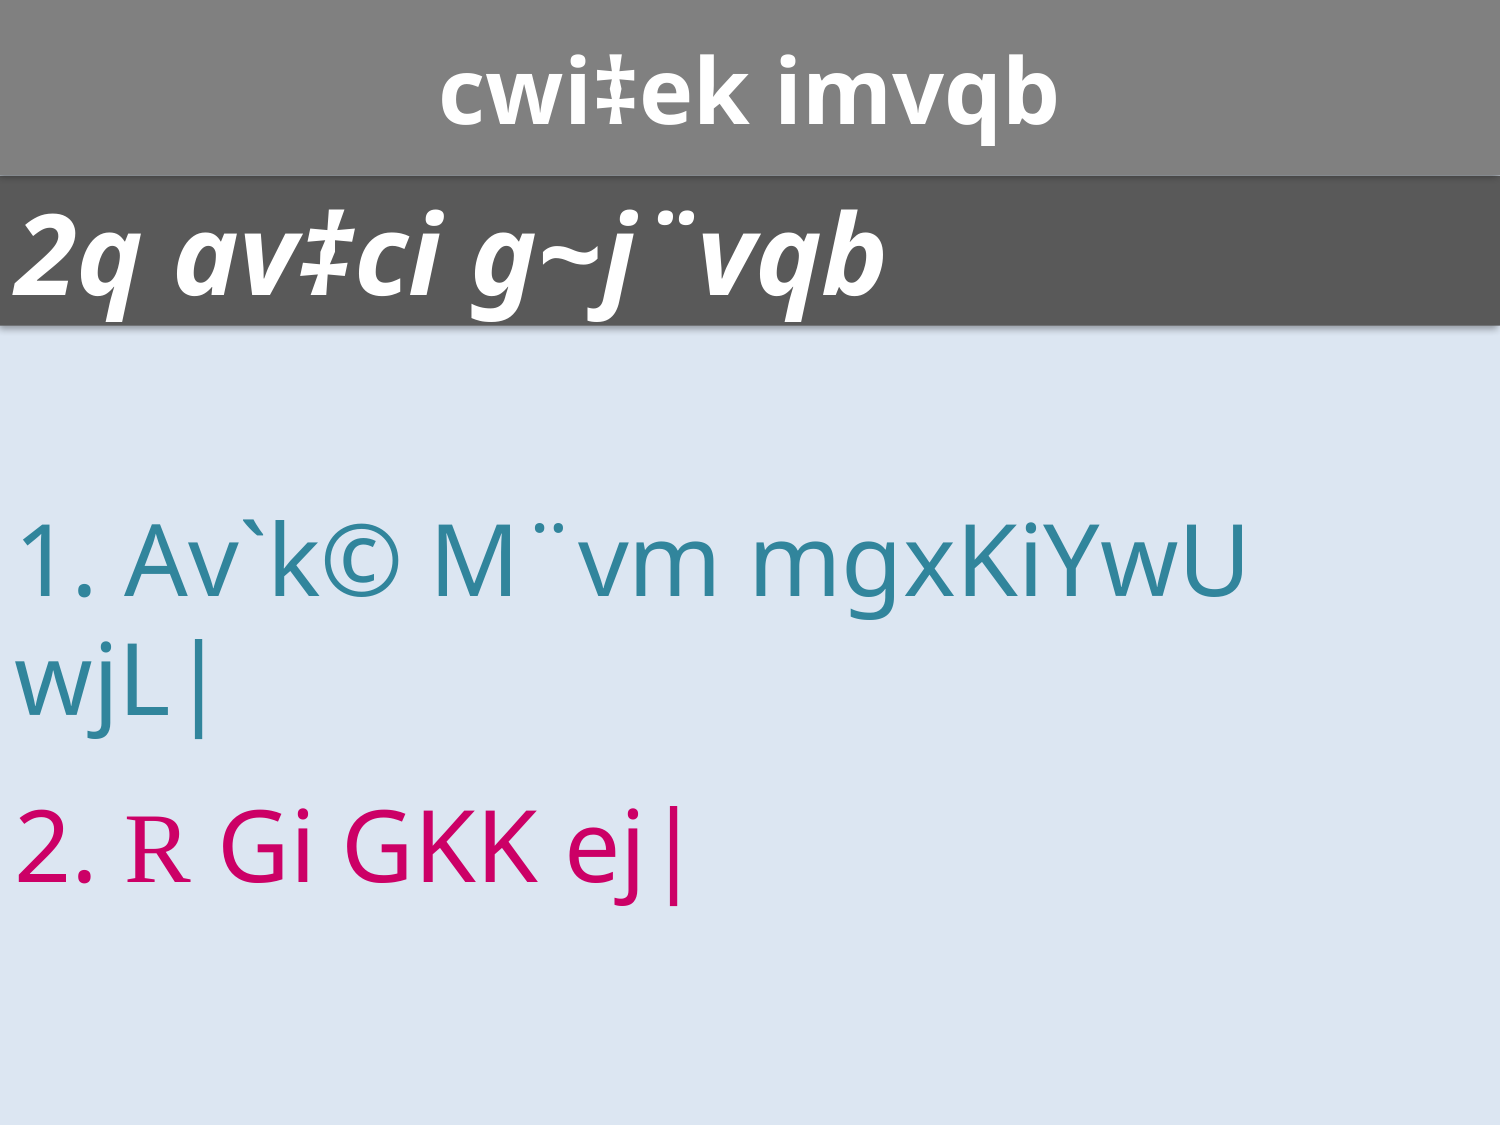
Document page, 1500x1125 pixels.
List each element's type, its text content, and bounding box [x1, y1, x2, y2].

text_box 2. R Gi GKK ej| [0, 774, 1500, 910]
text_box 2q av‡ci g~j¨vqb [0, 182, 1500, 326]
text_box 1. Av`k© M¨vm mgxKiYwU wjL| [0, 488, 1500, 744]
text_box cwi‡ek imvqb [0, 0, 1500, 175]
